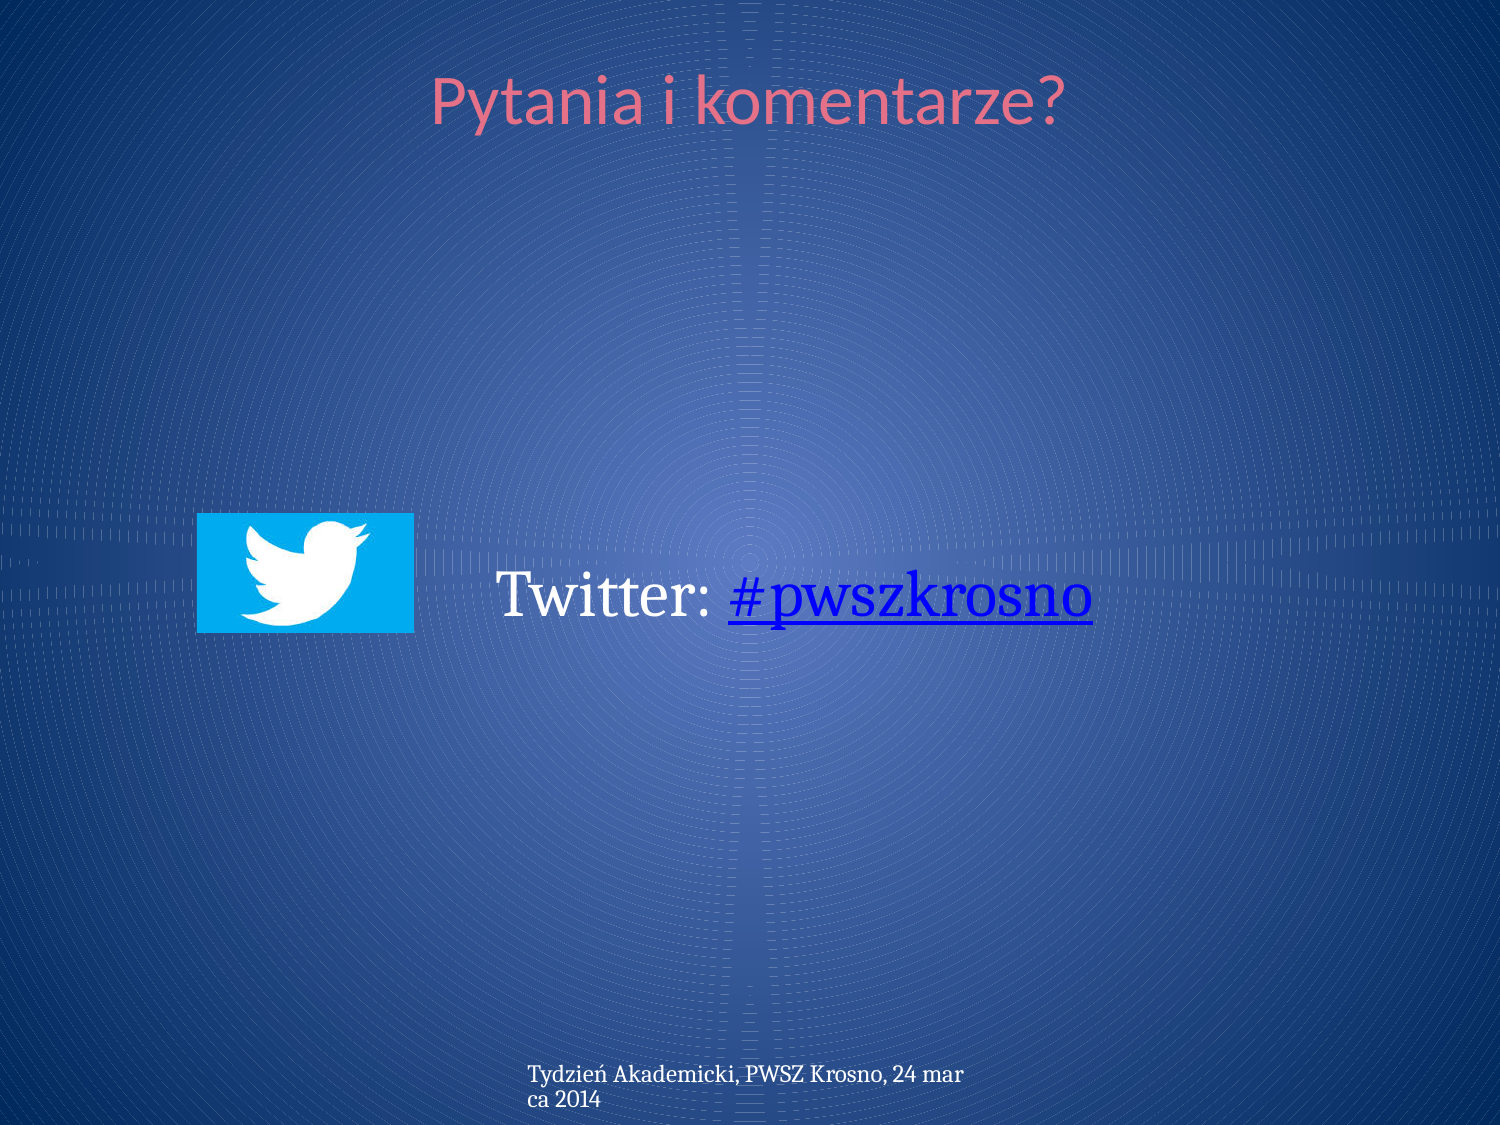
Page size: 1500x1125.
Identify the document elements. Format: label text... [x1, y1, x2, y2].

picture [243, 522, 369, 625]
footer Tydzień Akademicki, PWSZ Krosno, 24 marca 2014 [512, 1042, 988, 1103]
title Pytania i komentarze? [75, 45, 1425, 233]
list Twitter: #pwszkrosno [75, 262, 1425, 1005]
